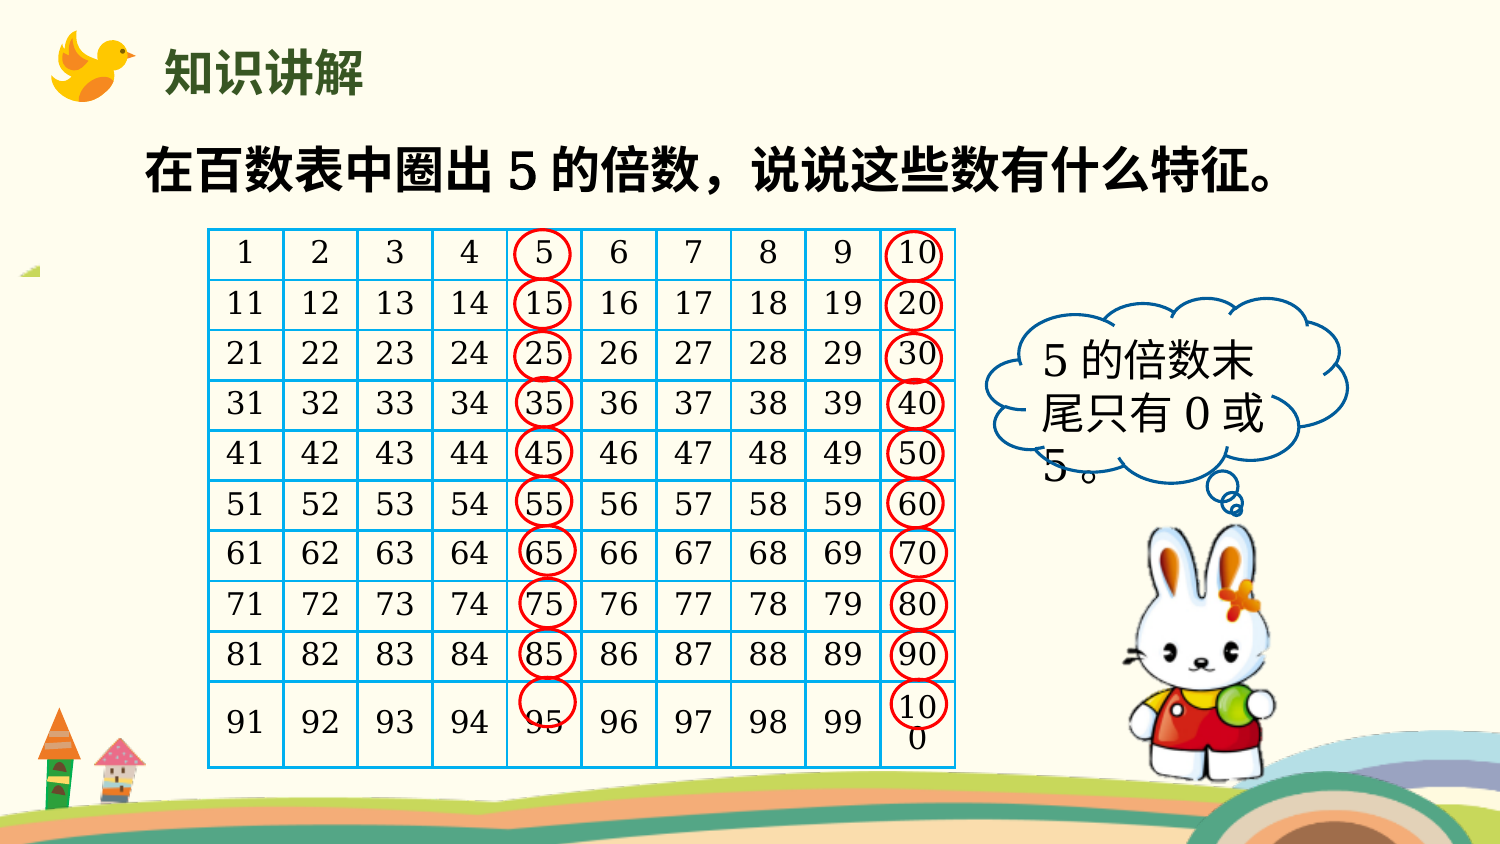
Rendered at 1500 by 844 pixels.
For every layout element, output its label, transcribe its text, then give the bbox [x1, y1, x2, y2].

table_cell 48 [732, 432, 804, 479]
table_cell 36 [583, 382, 655, 429]
table_cell 42 [285, 432, 356, 479]
table_cell 95 [508, 683, 580, 766]
table_header 3 [359, 231, 431, 279]
table_cell 45 [508, 432, 534, 479]
text_box [518, 577, 577, 628]
table_cell 90 [882, 633, 907, 680]
text_box [886, 477, 945, 528]
table_cell 97 [658, 683, 730, 766]
table_cell 55 [557, 482, 580, 529]
table_cell 53 [359, 482, 431, 529]
table_cell 66 [583, 532, 655, 580]
table_cell 60 [928, 482, 954, 529]
table_cell 57 [658, 482, 730, 529]
table_cell 54 [434, 482, 506, 529]
table_cell 13 [359, 281, 431, 329]
table_cell 52 [285, 482, 356, 529]
text_box [518, 627, 577, 678]
table_cell 93 [359, 683, 431, 766]
table_cell 30 [882, 331, 909, 379]
table_header 8 [732, 231, 804, 279]
table_cell 32 [285, 382, 356, 429]
table_cell 45 [555, 432, 580, 479]
text_box [885, 230, 943, 281]
table_cell 46 [583, 432, 655, 479]
table_cell 69 [807, 532, 879, 580]
text_box [890, 629, 948, 680]
table_cell 65 [508, 532, 543, 580]
table_cell 73 [359, 582, 431, 630]
table_cell 76 [583, 582, 655, 630]
table_cell 78 [732, 582, 804, 630]
text_box [885, 279, 943, 332]
text_box [513, 278, 572, 330]
table_cell 19 [807, 281, 879, 329]
table_header 6 [583, 231, 655, 279]
text_box [518, 524, 577, 577]
text_box 在百数表中圈出5的倍数，说说这些数有什么特征。 [133, 114, 1422, 205]
table_cell 75 [556, 582, 580, 630]
table_cell 74 [434, 582, 506, 630]
table_header 4 [434, 231, 506, 279]
table_cell 50 [926, 432, 954, 479]
table_cell 40 [882, 382, 904, 429]
table_cell 27 [658, 331, 730, 379]
table_cell 89 [807, 633, 879, 680]
table_cell 31 [210, 382, 282, 429]
table_cell 49 [807, 432, 879, 479]
text_box [890, 579, 948, 630]
table_cell 16 [583, 281, 655, 329]
table_cell 56 [583, 482, 655, 529]
text_box [890, 526, 948, 579]
table_cell 79 [807, 582, 879, 630]
table_cell 37 [658, 382, 730, 429]
table_cell 39 [807, 382, 879, 429]
picture [0, 0, 1500, 844]
table_header 7 [658, 231, 730, 279]
table_cell 18 [732, 281, 804, 329]
table_cell 15 [508, 281, 532, 329]
table_cell 28 [732, 331, 804, 379]
table_cell 30 [919, 331, 954, 379]
table_header 5 [508, 231, 531, 279]
table_cell 67 [658, 532, 730, 580]
table_cell 26 [583, 331, 655, 379]
text_box [515, 475, 573, 526]
table_cell 62 [285, 532, 356, 580]
table_cell 55 [508, 482, 535, 529]
table_cell 21 [210, 331, 282, 379]
table_cell 47 [658, 432, 730, 479]
table_header 9 [807, 231, 879, 279]
table_cell 100 [882, 683, 954, 766]
table_header 1 [210, 231, 282, 279]
table_cell 35 [556, 382, 580, 429]
table_cell 25 [552, 331, 580, 379]
table_cell 35 [508, 382, 533, 429]
table_cell 82 [285, 633, 356, 680]
table_cell 20 [882, 281, 902, 329]
table_cell 43 [359, 432, 431, 479]
table_cell 70 [922, 532, 954, 580]
table_cell 92 [285, 683, 356, 766]
table_cell 34 [434, 382, 506, 429]
text_box [513, 330, 572, 379]
table_cell 14 [434, 281, 506, 329]
table_cell 41 [210, 432, 282, 479]
table_cell 58 [732, 482, 804, 529]
table_cell 80 [882, 582, 908, 630]
table_cell 44 [434, 432, 506, 479]
text_box [885, 332, 943, 381]
text_box [515, 425, 573, 476]
table_cell 94 [434, 683, 506, 766]
table_cell 29 [807, 331, 879, 379]
table_cell 38 [732, 382, 804, 429]
table_cell 68 [732, 532, 804, 580]
table_cell 99 [807, 683, 879, 766]
text_box [518, 676, 577, 728]
text_box [886, 378, 945, 429]
table_cell 90 [931, 633, 954, 680]
table_cell 40 [927, 382, 954, 429]
table_cell 77 [658, 582, 730, 630]
table_cell 70 [882, 532, 915, 580]
table_cell 80 [930, 582, 954, 630]
table_cell 64 [434, 532, 506, 580]
table_cell 23 [359, 331, 431, 379]
table_header 2 [285, 231, 356, 279]
text_box 知识讲解 [152, 35, 376, 107]
table_header 10 [882, 231, 904, 279]
table_cell 87 [658, 633, 730, 680]
table_cell 22 [285, 331, 356, 379]
table_cell 51 [210, 482, 282, 529]
text_box [886, 427, 945, 478]
table_cell 61 [210, 532, 282, 580]
table_header 10 [924, 231, 954, 279]
table_cell 17 [658, 281, 730, 329]
table_header 5 [554, 231, 580, 279]
text_box [513, 228, 572, 279]
table_cell 88 [732, 633, 804, 680]
table_cell 59 [807, 482, 879, 529]
table_cell 65 [552, 532, 580, 580]
table_cell 50 [882, 432, 905, 479]
table_cell 24 [434, 331, 506, 379]
table_cell 71 [210, 582, 282, 630]
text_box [986, 297, 1348, 483]
table_cell 20 [926, 281, 954, 329]
table_cell 63 [359, 532, 431, 580]
table_cell 11 [210, 281, 282, 329]
table_cell 75 [508, 582, 539, 630]
table_cell 12 [285, 281, 356, 329]
table_cell 98 [732, 683, 804, 766]
text_box [515, 376, 573, 427]
table_cell 91 [210, 683, 282, 766]
table_cell 15 [552, 281, 580, 329]
table_cell 86 [583, 633, 655, 680]
text_box [890, 678, 948, 730]
table_cell 83 [359, 633, 431, 680]
table_cell 84 [434, 633, 506, 680]
table_cell 60 [882, 482, 907, 529]
table_cell 25 [508, 331, 533, 379]
table_cell 72 [285, 582, 356, 630]
table_cell 81 [210, 633, 282, 680]
table_cell 85 [560, 633, 580, 680]
table_cell 33 [359, 382, 431, 429]
table_cell 85 [508, 633, 535, 680]
table_cell 96 [583, 683, 655, 766]
